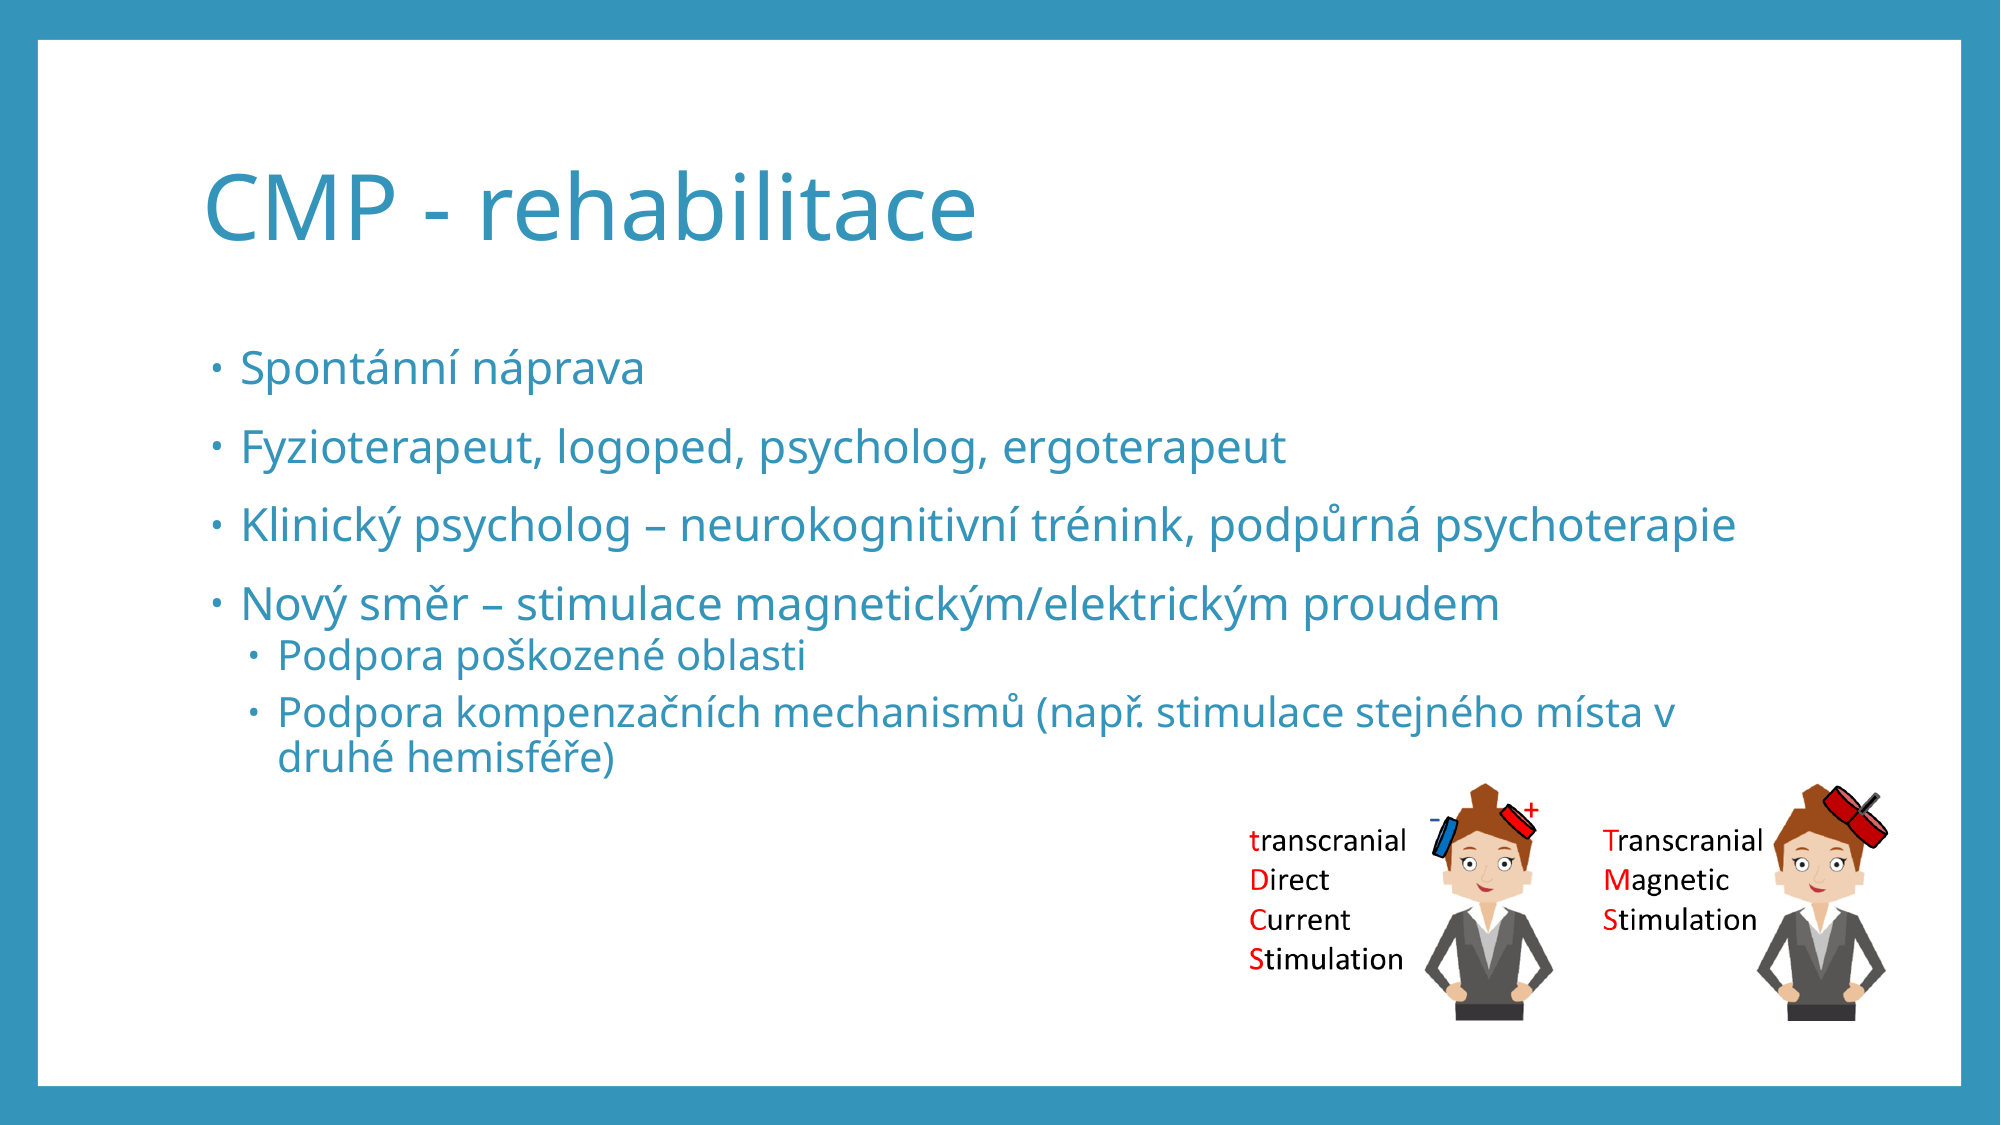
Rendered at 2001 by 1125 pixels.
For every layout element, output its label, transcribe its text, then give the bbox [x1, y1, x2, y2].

picture [1238, 769, 1898, 1039]
title CMP - rehabilitace [187, 99, 1808, 323]
list Spontánní náprava Fyzioterapeut, logoped, psycholog, ergoterapeut Klinický psycholog – neurokognitivní trénink, podpůrná psychoterapie Nový směr – stimulace magnetickým/elektrickým proudem Podpora poškozené oblasti Podpora kompenzačních mechanismů (např. stimulace stejného místa v druhé hemisféře) [187, 337, 1808, 1000]
